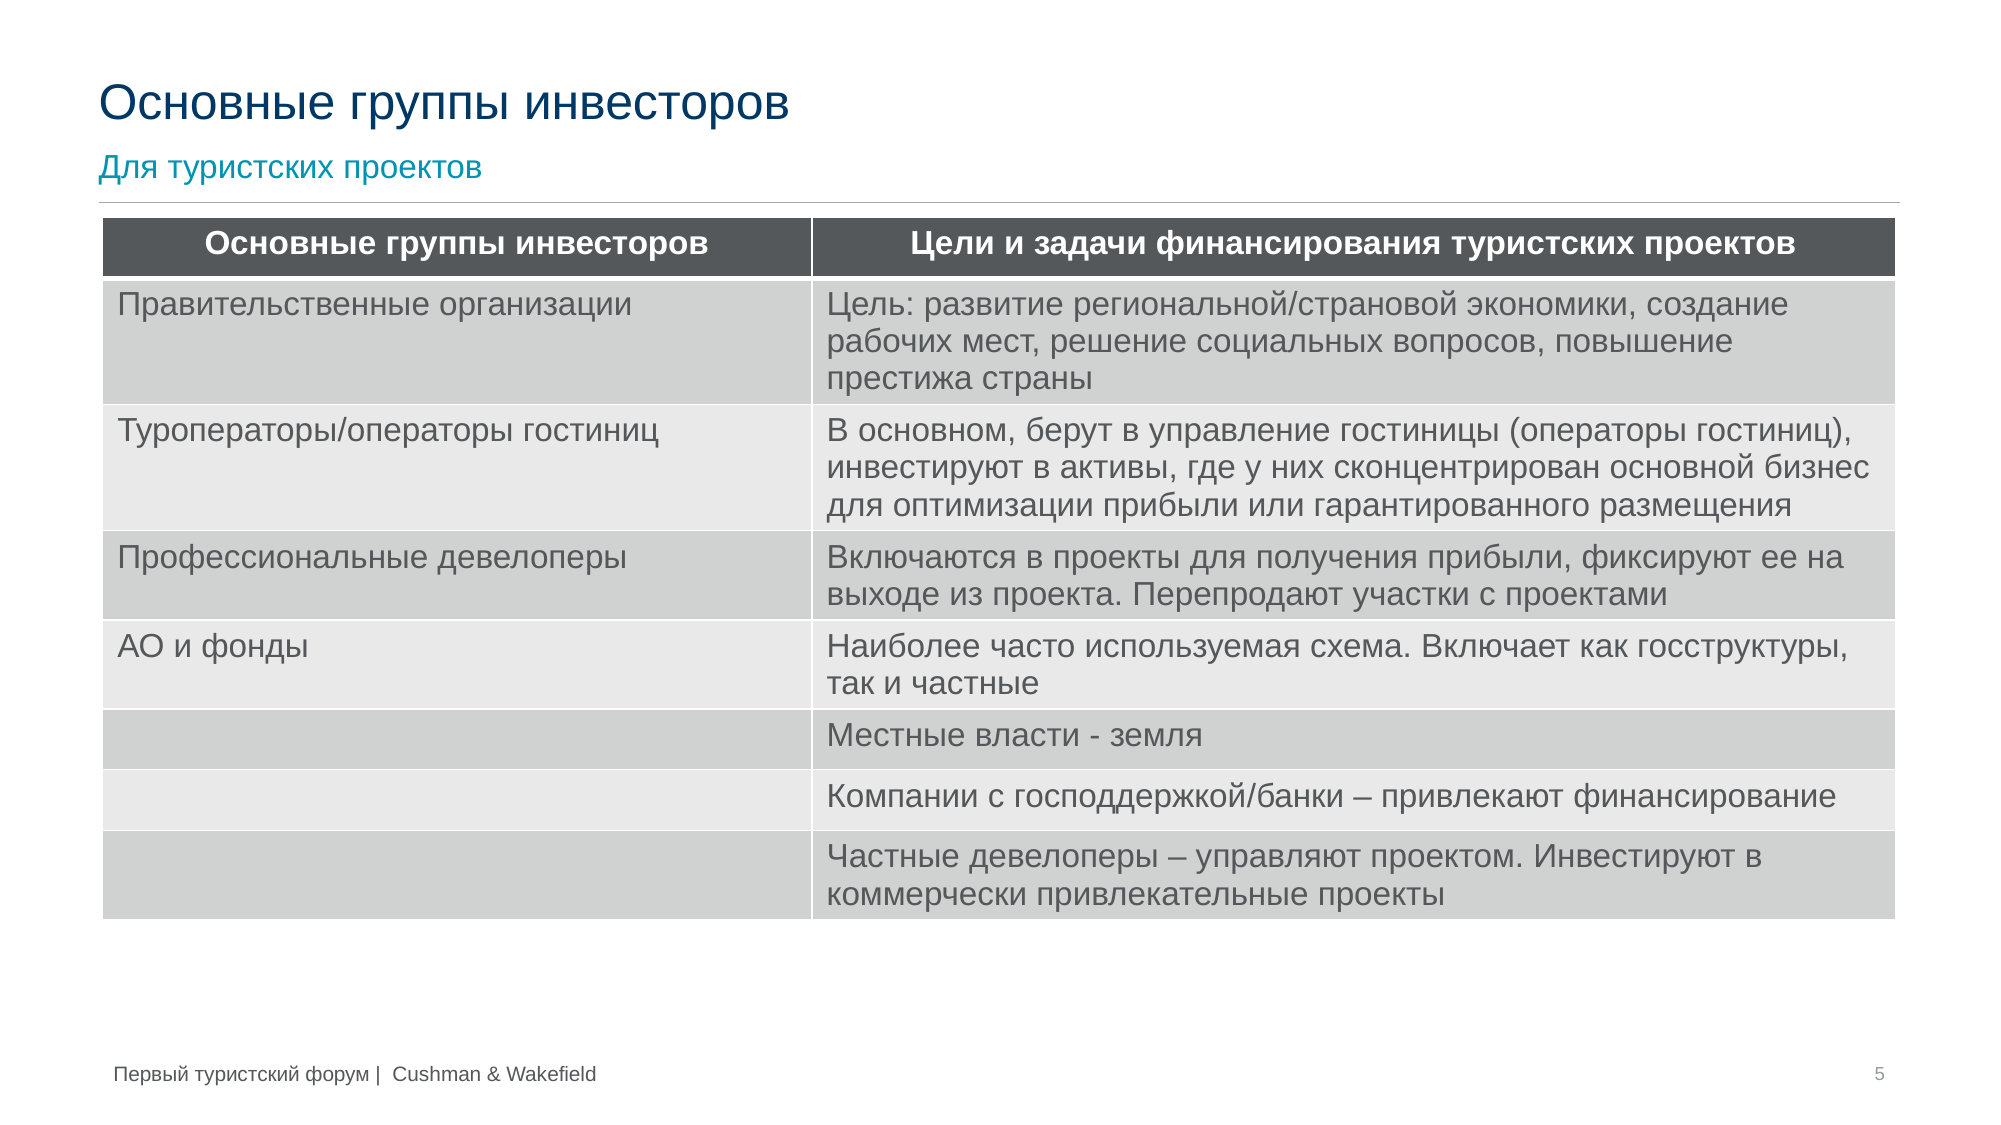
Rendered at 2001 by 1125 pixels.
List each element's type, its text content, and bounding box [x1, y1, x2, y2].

table_cell Частные девелоперы – управляют проектом. Инвестируют в коммерчески привлекательные проекты [813, 831, 1895, 919]
table_cell Наиболее часто используемая схема. Включает как госструктуры, так и частные [813, 621, 1895, 708]
table_cell [103, 770, 811, 830]
table_cell Компании с господдержкой/банки – привлекают финансирование [813, 770, 1895, 830]
table_cell Профессиональные девелоперы [103, 531, 811, 619]
table_cell [103, 831, 811, 919]
title Основные группы инвесторов [98, 69, 1450, 131]
table_header Цели и задачи финансирования туристских проектов [813, 218, 1895, 276]
table_cell Местные власти - земля [813, 710, 1895, 769]
table_cell Включаются в проекты для получения прибыли, фиксируют ее на выходе из проекта. Перепродают участки с проектами [813, 531, 1895, 619]
table_cell [103, 710, 811, 769]
table_cell Цель: развитие региональной/страновой экономики, создание рабочих мест, решение социальных вопросов, повышение престижа страны [813, 281, 1895, 404]
slide_number 5 [1767, 1042, 1900, 1103]
table_cell Туроператоры/операторы гостиниц [103, 405, 811, 530]
table_cell Правительственные организации [103, 281, 811, 404]
list Для туристских проектов [98, 131, 1450, 199]
table_header Основные группы инвесторов [103, 218, 811, 276]
table_cell АО и фонды [103, 621, 811, 708]
table_cell В основном, берут в управление гостиницы (операторы гостиниц), инвестируют в активы, где у них сконцентрирован основной бизнес для оптимизации прибыли или гарантированного размещения [813, 405, 1895, 530]
